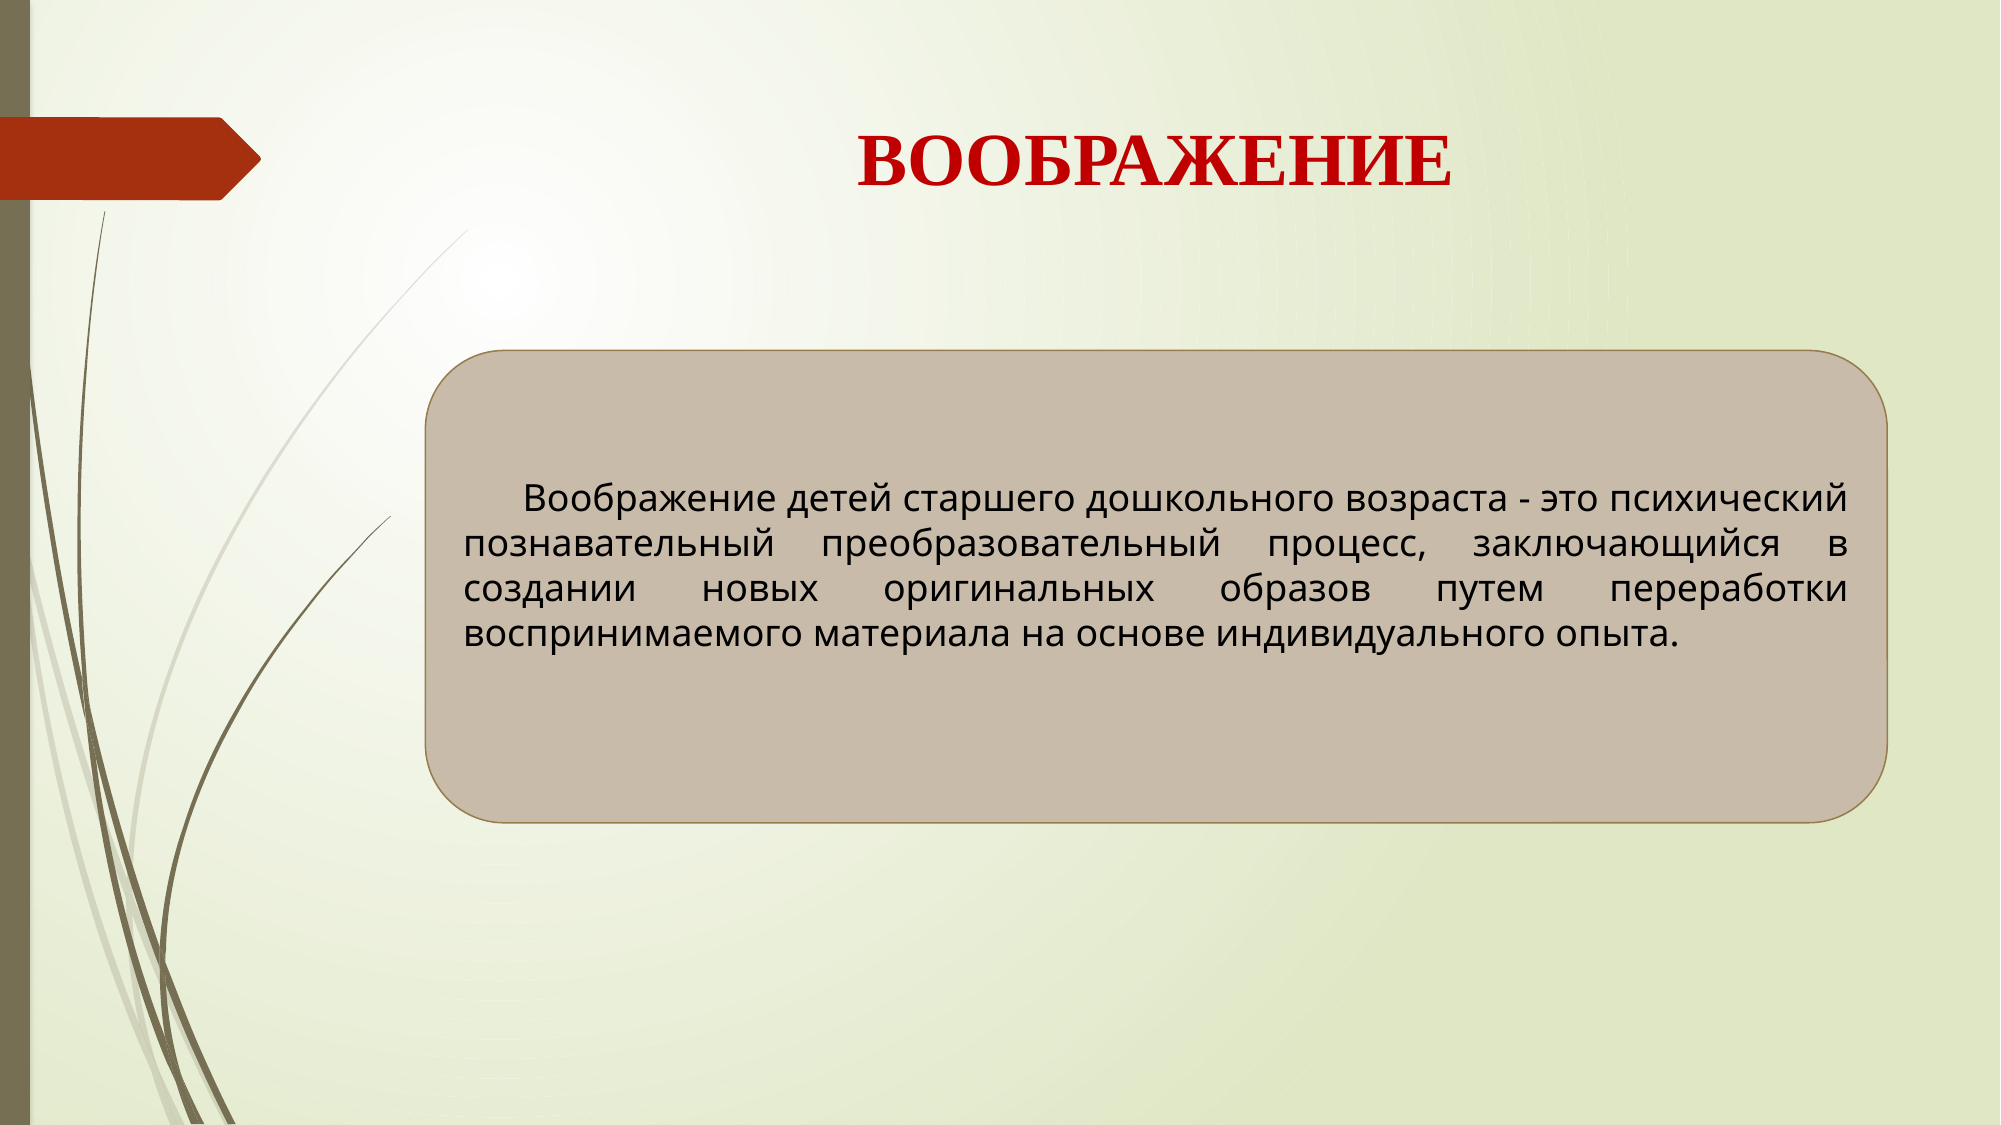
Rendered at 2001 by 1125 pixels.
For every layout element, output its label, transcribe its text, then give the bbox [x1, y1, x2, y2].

text_box Воображение детей старшего дошкольного возраста - это психический познавательный преобразовательный процесс, заключающийся в создании новых оригинальных образов путем переработки воспринимаемого материала на основе индивидуального опыта. [424, 349, 1889, 824]
title воображение [425, 102, 1888, 313]
